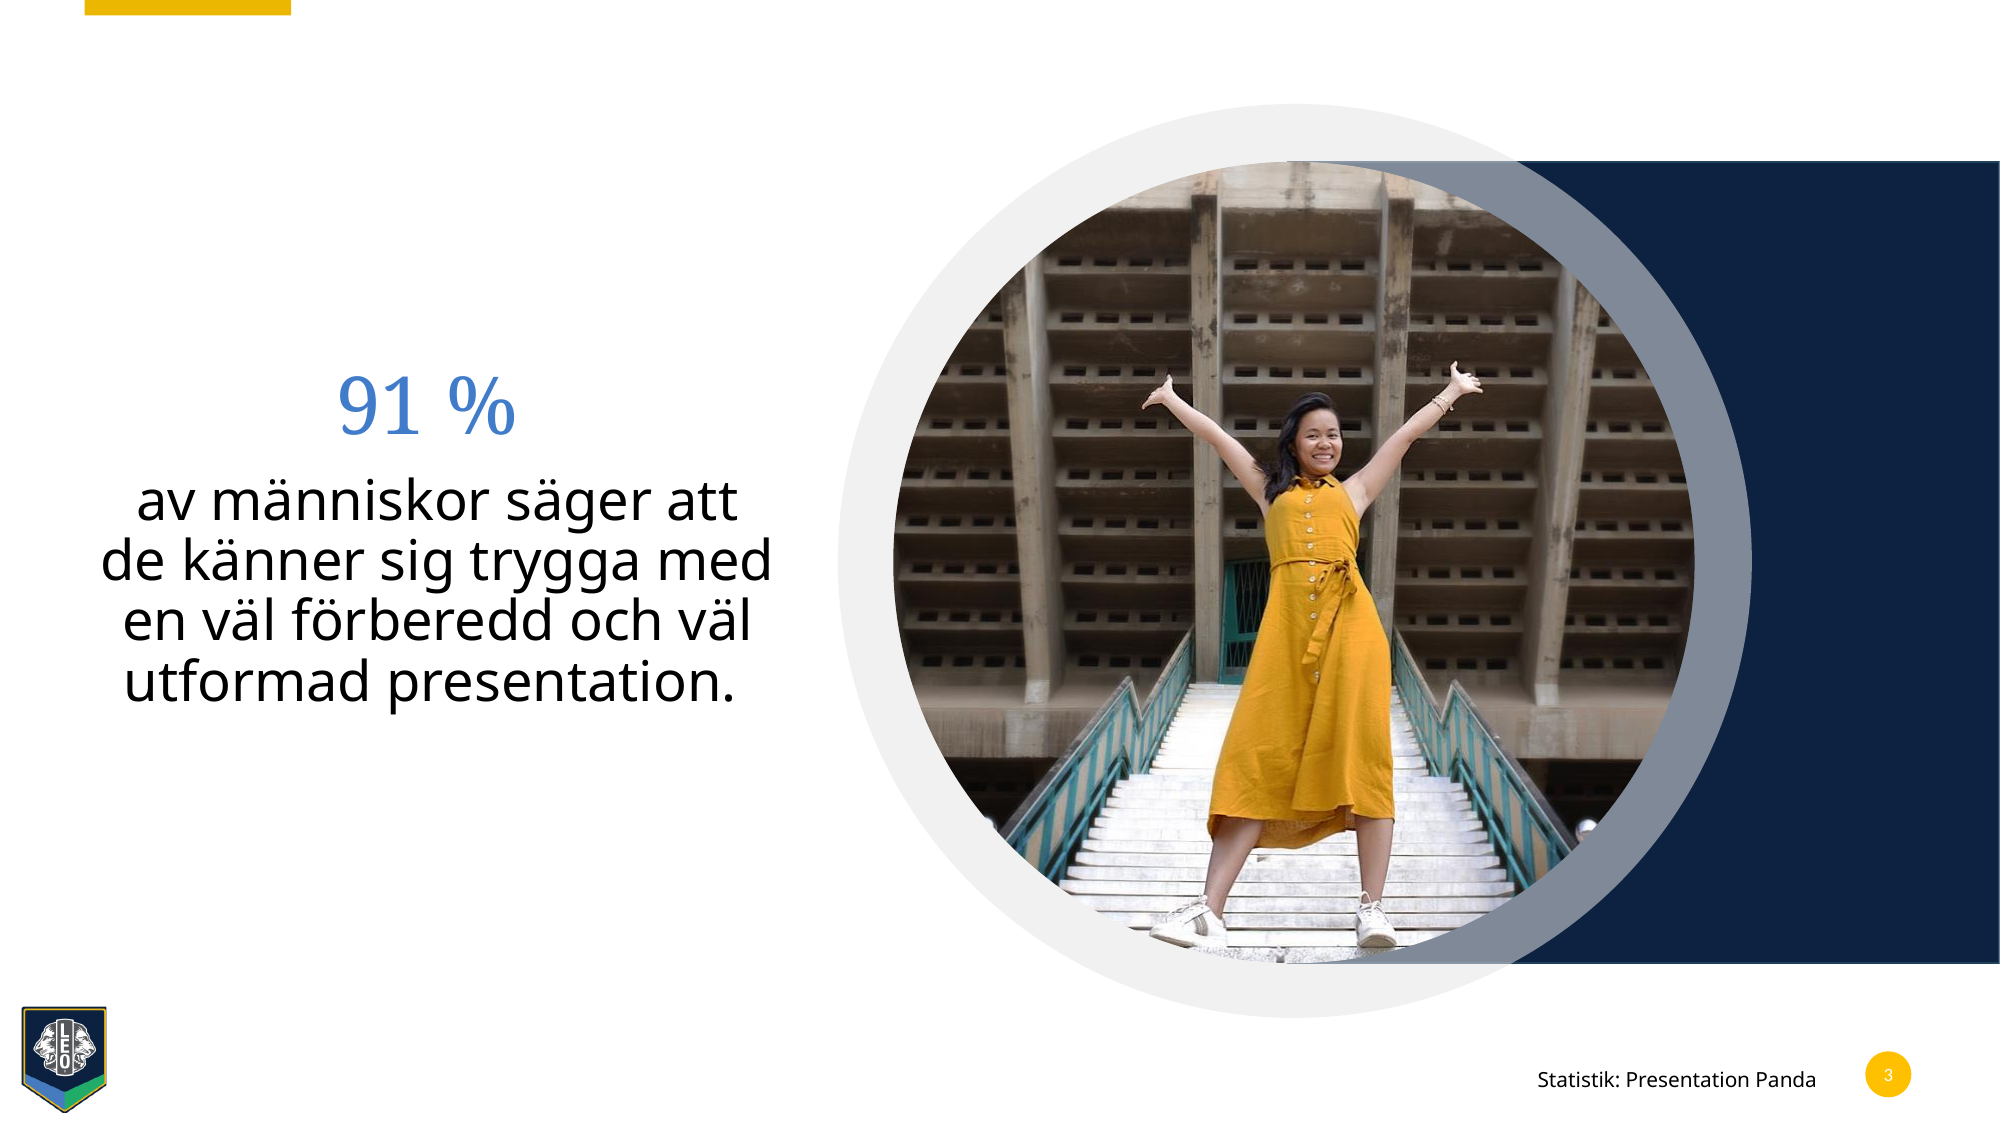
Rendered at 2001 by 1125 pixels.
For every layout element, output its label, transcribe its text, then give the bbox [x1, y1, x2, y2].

text_box Statistik: Presentation Panda [1522, 1059, 1849, 1099]
picture [893, 161, 1695, 964]
list 91 % av människor säger att de känner sig trygga med en väl förberedd och väl utformad presentation. [99, 365, 776, 760]
slide_number 3 [1864, 1059, 1913, 1090]
